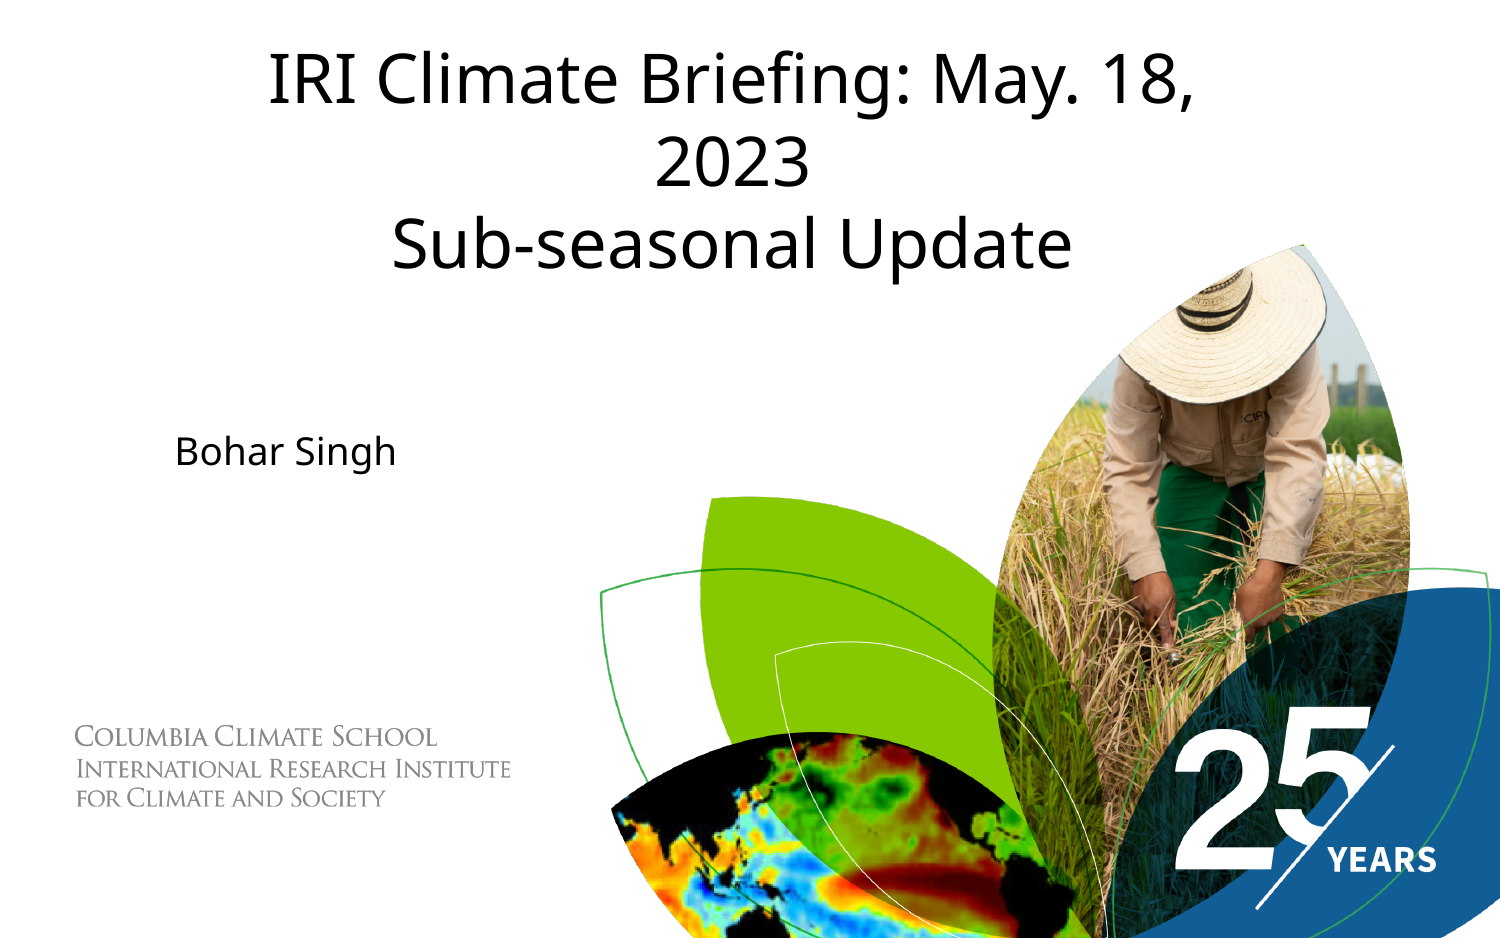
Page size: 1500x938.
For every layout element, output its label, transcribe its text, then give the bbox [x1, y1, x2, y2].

subtitle Bohar Singh [159, 419, 426, 483]
title IRI Climate Briefing: May. 18, 2023 Sub-seasonal Update [181, 186, 1285, 295]
picture [580, 244, 1500, 938]
picture [74, 725, 510, 807]
